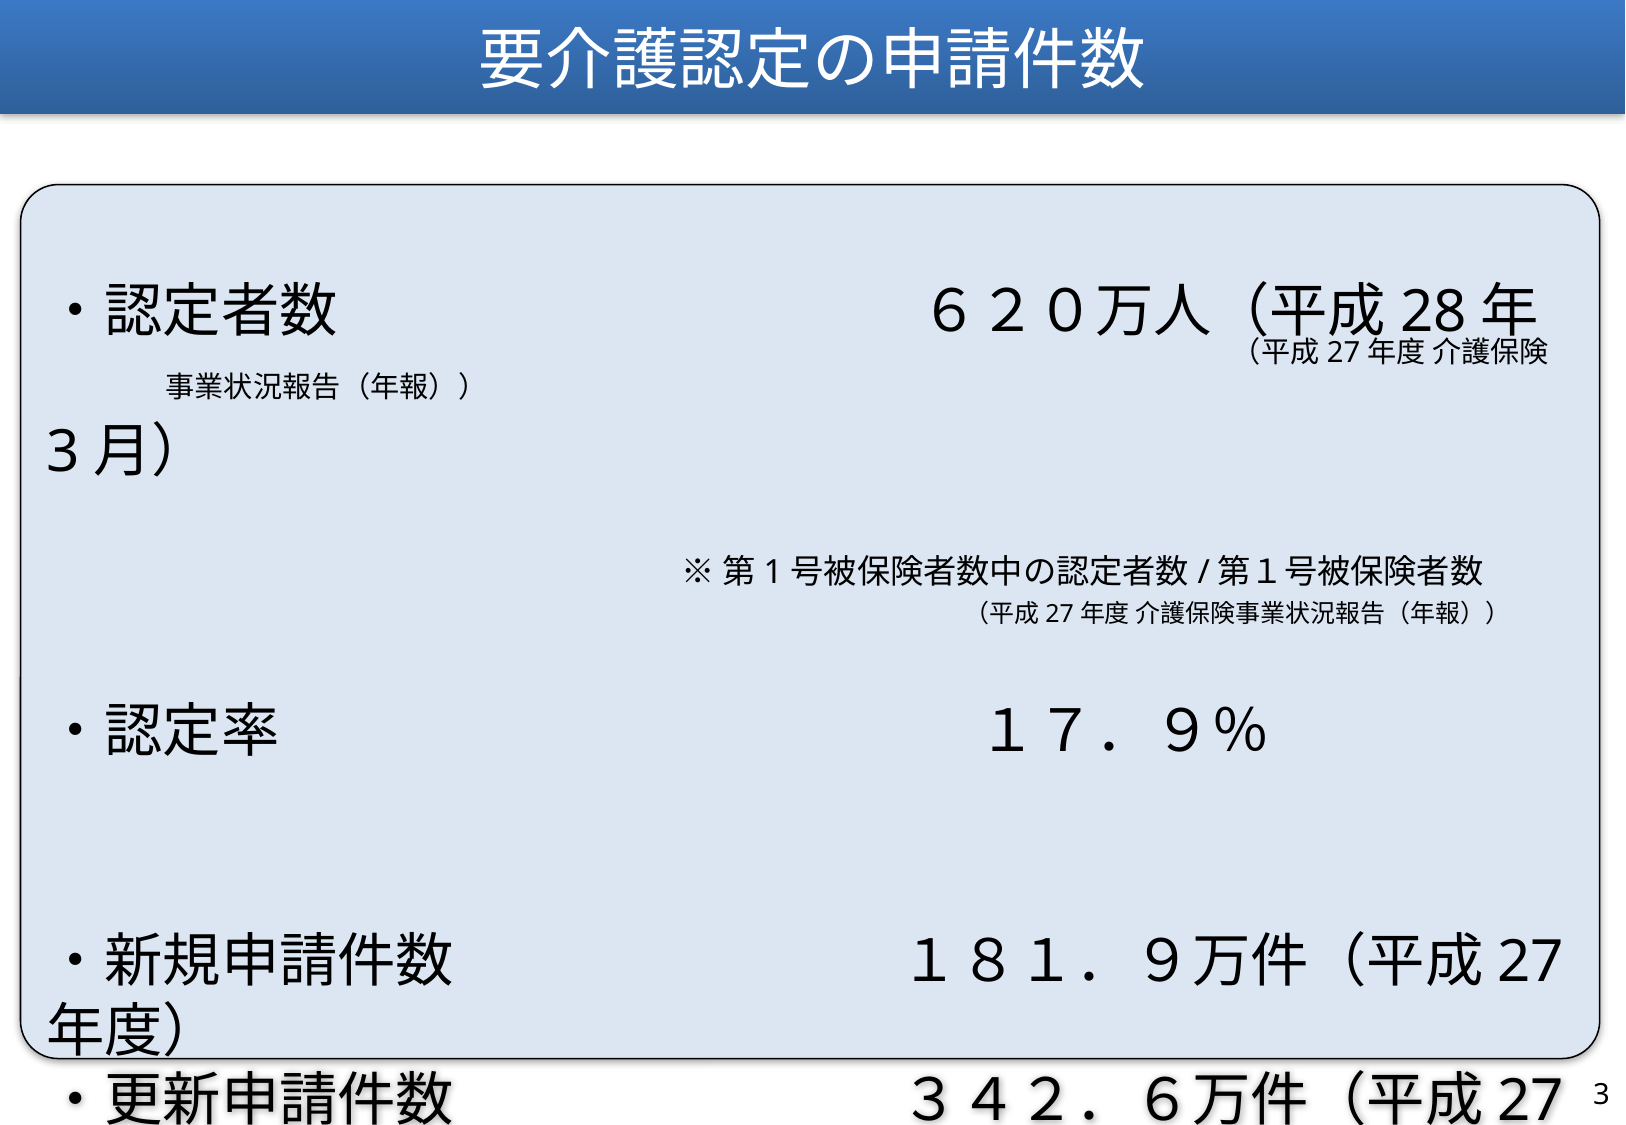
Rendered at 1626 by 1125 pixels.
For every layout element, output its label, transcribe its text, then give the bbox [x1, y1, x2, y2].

text_box 要介護認定の申請件数 [0, 0, 1625, 114]
text_box ※第1号被保険者数中の認定者数/第１号被保険者数 [659, 542, 1600, 598]
slide_number 2 [1245, 1065, 1625, 1125]
text_box （平成27年度 介護保険事業状況報告（年報）） [711, 586, 1526, 667]
text_box （平成27年度 介護保険事業状況報告（年報）） [150, 326, 1593, 412]
text_box ・認定者数 ６２０万人（平成28年3月） ・認定率 １７．９％ ・新規申請件数 １８１．９万件（平成27年度） ・更新申請件数 ３４２．６万件（平成27年度） ・区分変更申請件数 ４０．８万件（平成27年度） ※介護保険総合データベースより平成29年4月15日時点集計 （ただし、全ての市町村等が送信しているわけではない） [19, 183, 1601, 1060]
